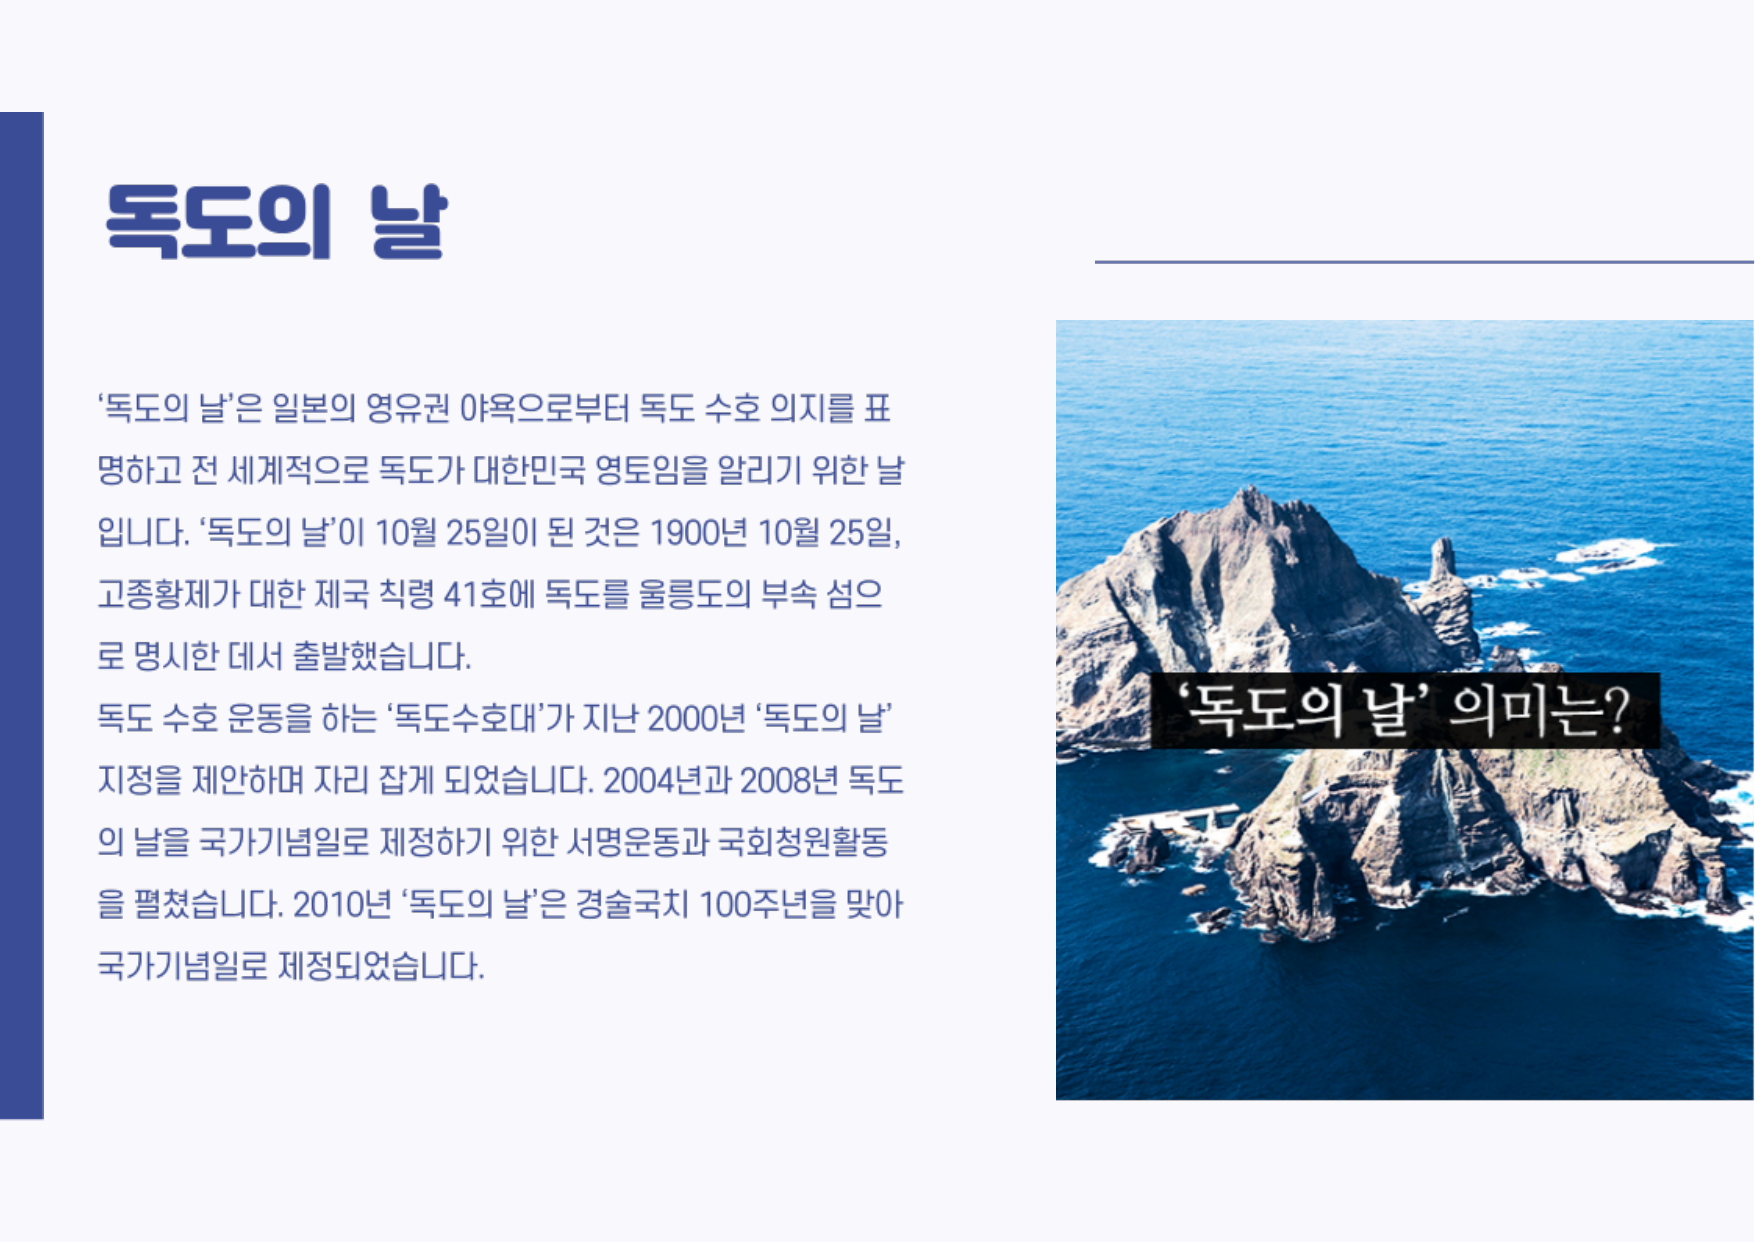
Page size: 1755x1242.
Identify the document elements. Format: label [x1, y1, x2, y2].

picture [87, 376, 934, 1126]
picture [0, 112, 44, 1121]
picture [1055, 320, 1755, 1103]
picture [78, 128, 532, 353]
picture [1095, 258, 1755, 267]
